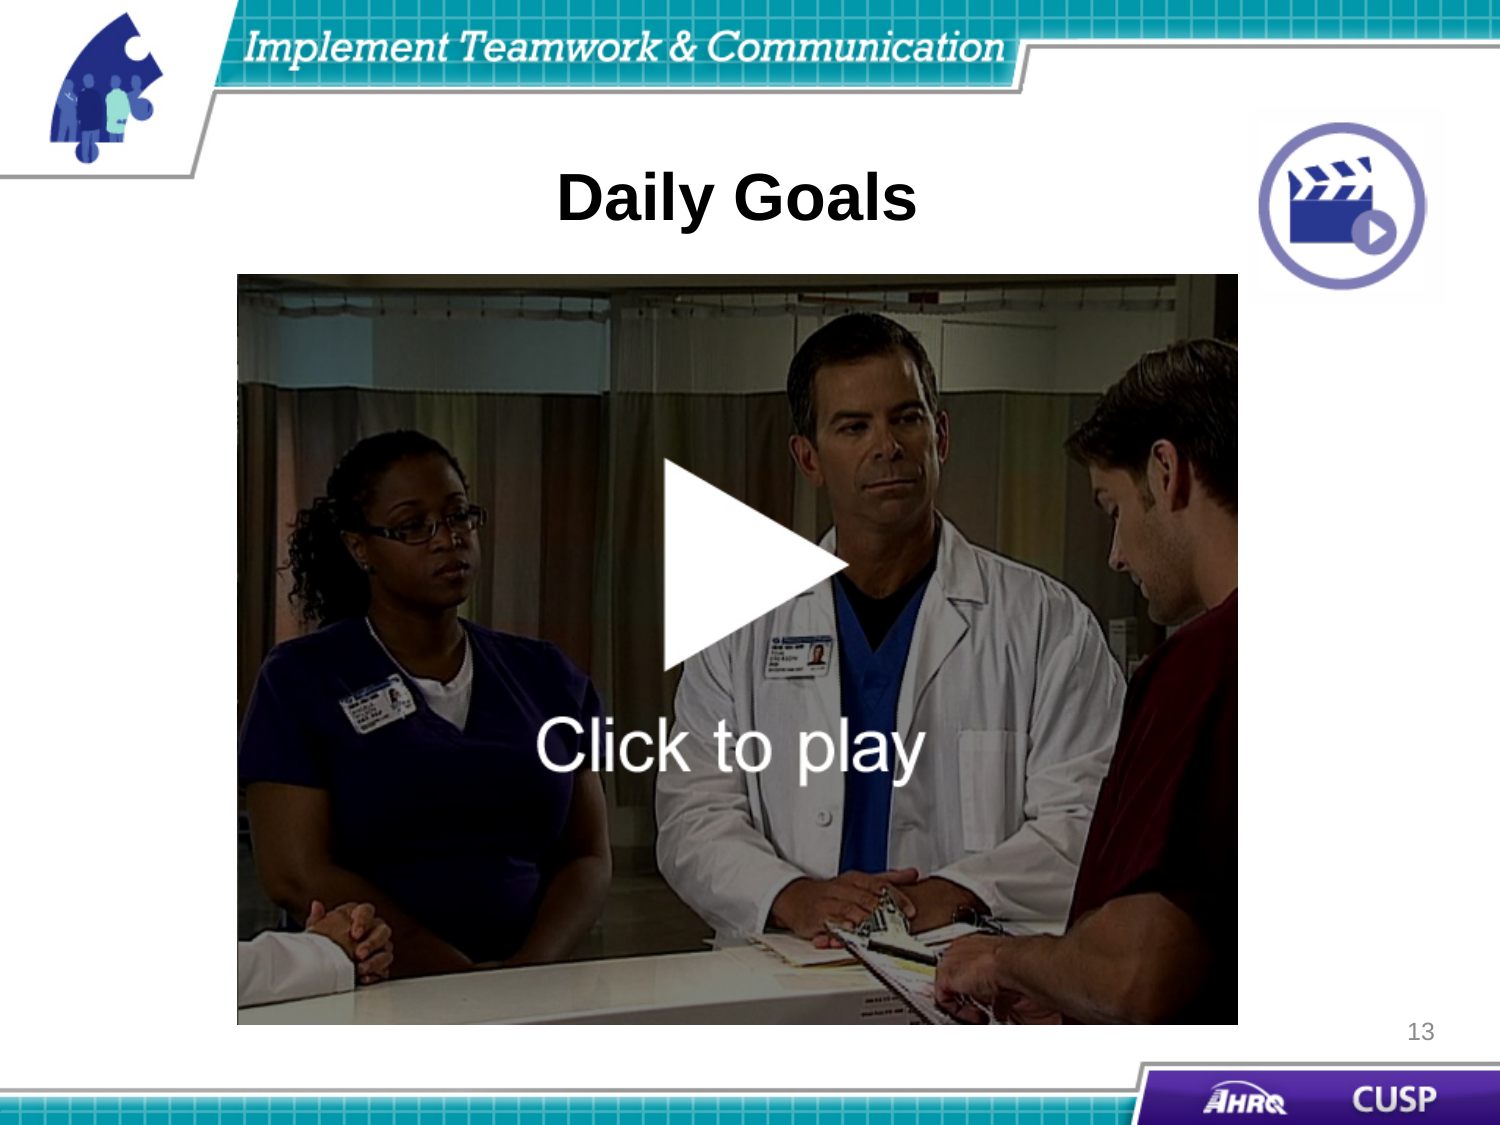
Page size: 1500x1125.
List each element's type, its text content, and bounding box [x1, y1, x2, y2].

picture [0, 0, 1500, 1125]
slide_number 13 [1100, 999, 1450, 1060]
title Daily Goals [62, 99, 1182, 288]
